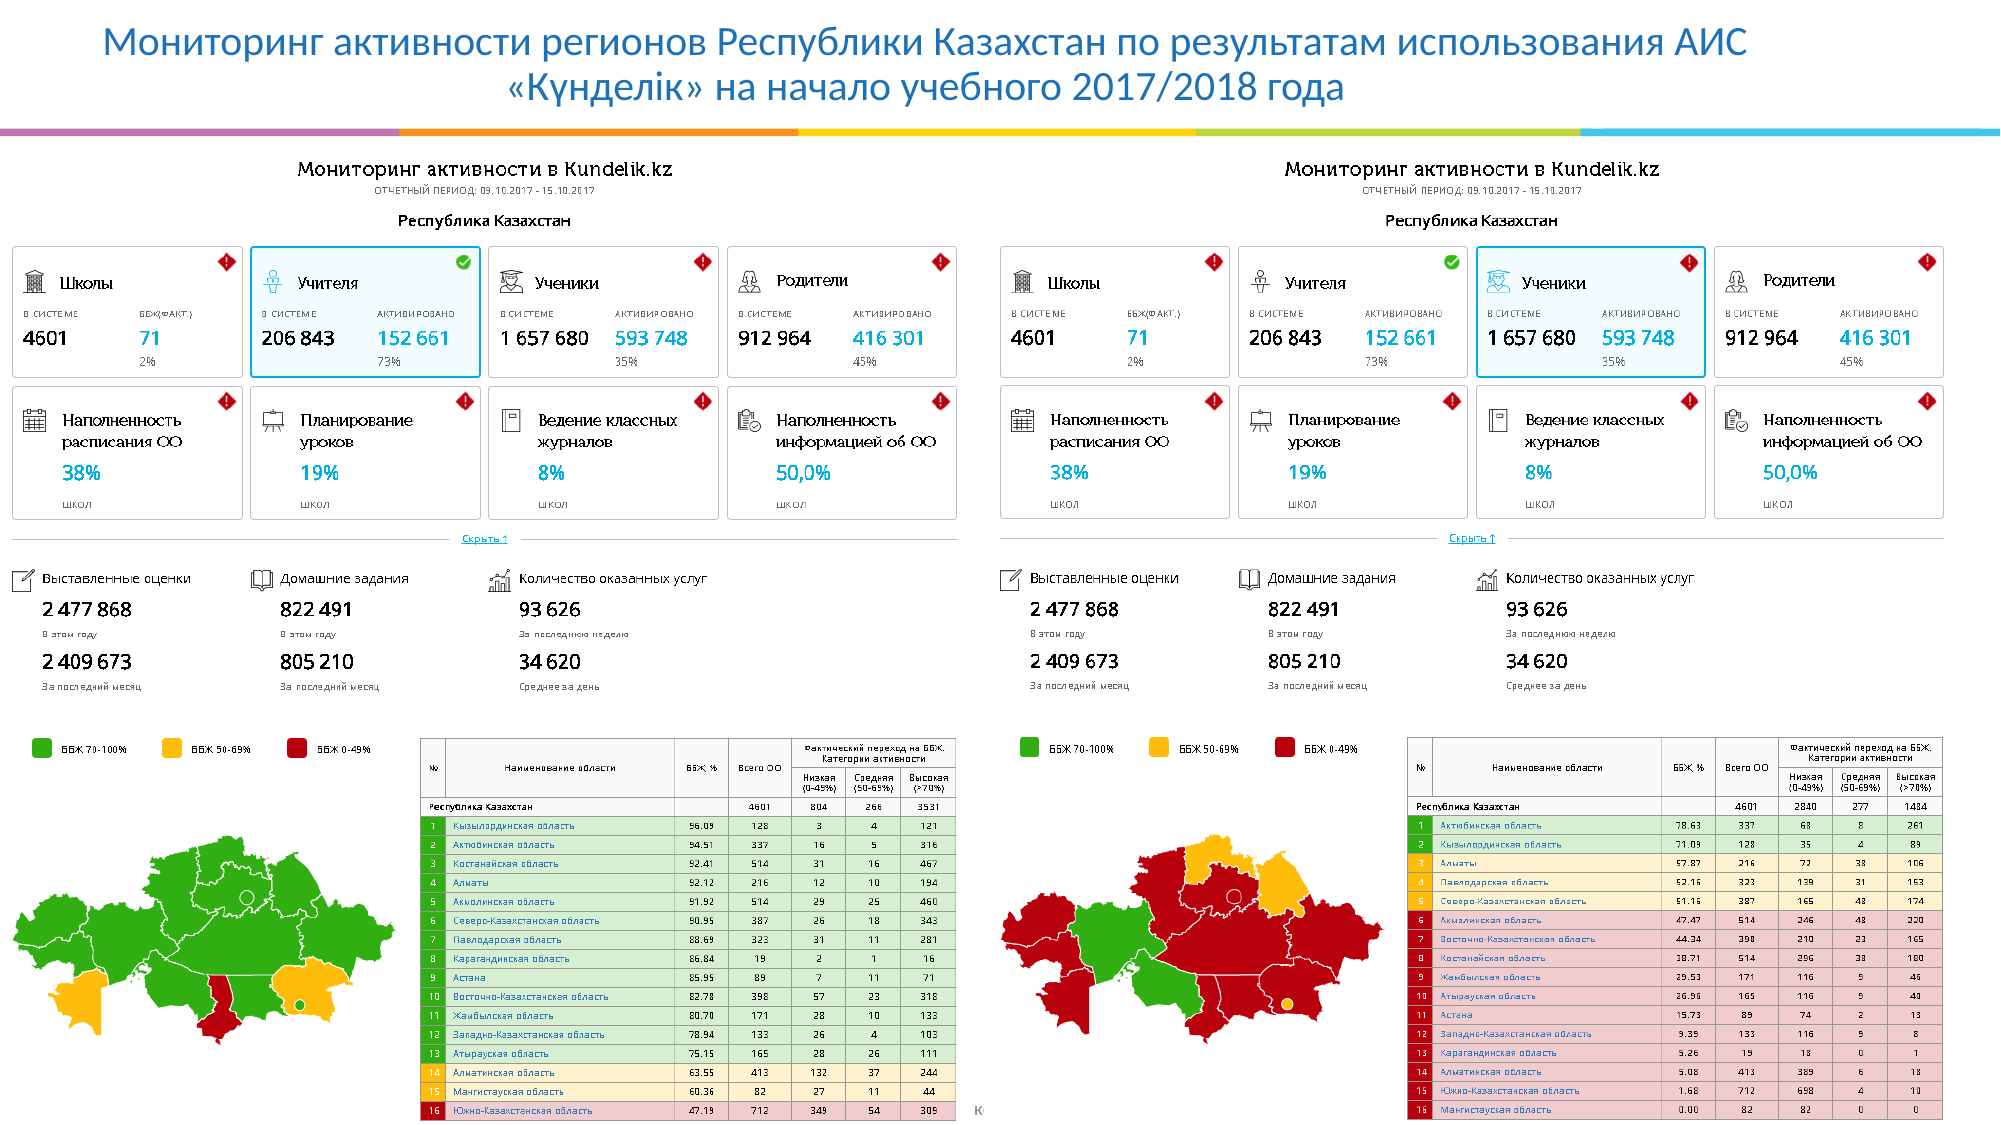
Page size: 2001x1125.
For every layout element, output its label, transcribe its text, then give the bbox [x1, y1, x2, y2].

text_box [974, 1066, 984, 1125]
picture [984, 144, 1954, 1125]
text_box Мониторинг активности регионов Республики Казахстан по результатам использования АИС «Күнделік» на начало учебного 2017/2018 года [39, 18, 1812, 111]
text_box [0, 128, 2000, 137]
text_box [273, 17, 1785, 110]
picture [0, 144, 974, 1125]
